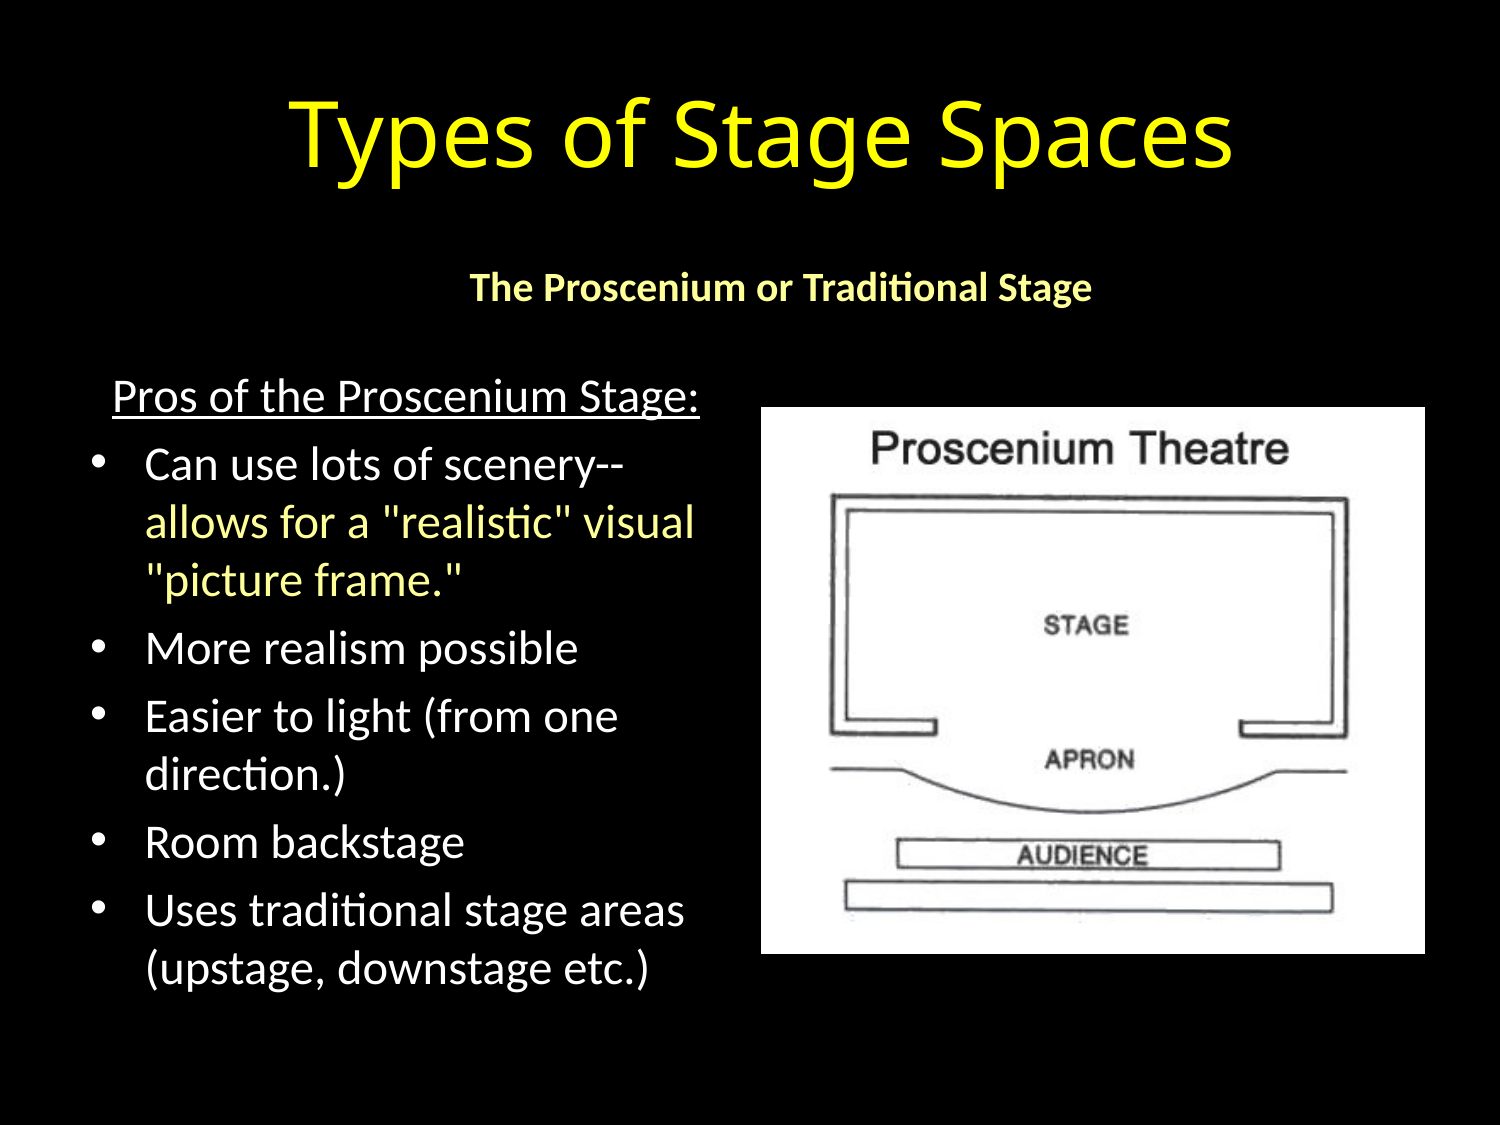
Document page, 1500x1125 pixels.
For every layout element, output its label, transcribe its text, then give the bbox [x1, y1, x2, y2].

list Pros of the Proscenium Stage: Can use lots of scenery--allows for a "realistic" visual "picture frame." More realism possible Easier to light (from one direction.) Room backstage Uses traditional stage areas (upstage, downstage etc.) [75, 356, 738, 1005]
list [761, 407, 1426, 955]
title Types of Stage Spaces [87, 37, 1438, 225]
list The Proscenium or Traditional Stage [450, 212, 1113, 318]
